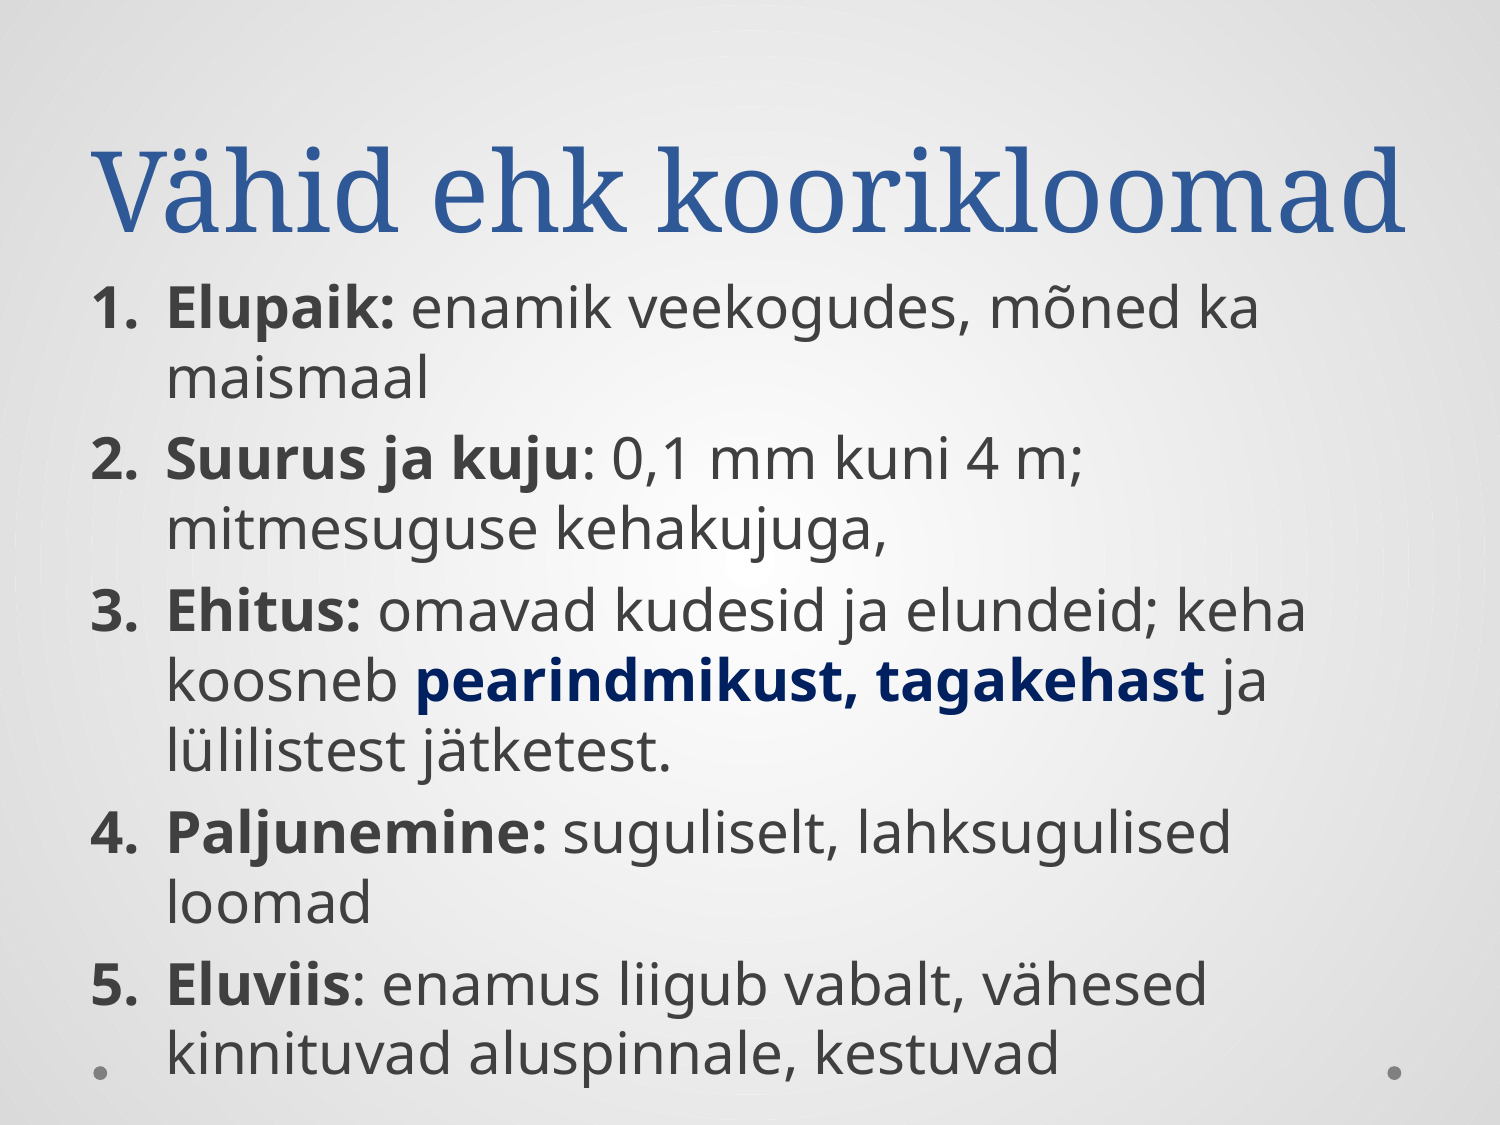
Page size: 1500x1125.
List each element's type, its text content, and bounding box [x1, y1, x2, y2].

title Vähid ehk koorikloomad [75, 0, 1425, 262]
list Elupaik: enamik veekogudes, mõned ka maismaal Suurus ja kuju: 0,1 mm kuni 4 m; mitmesuguse kehakujuga, Ehitus: omavad kudesid ja elundeid; keha koosneb pearindmikust, tagakehast ja lülilistest jätketest. Paljunemine: suguliselt, lahksugulised loomad Eluviis: enamus liigub vabalt, vähesed kinnituvad aluspinnale, kestuvad [75, 262, 1459, 1005]
